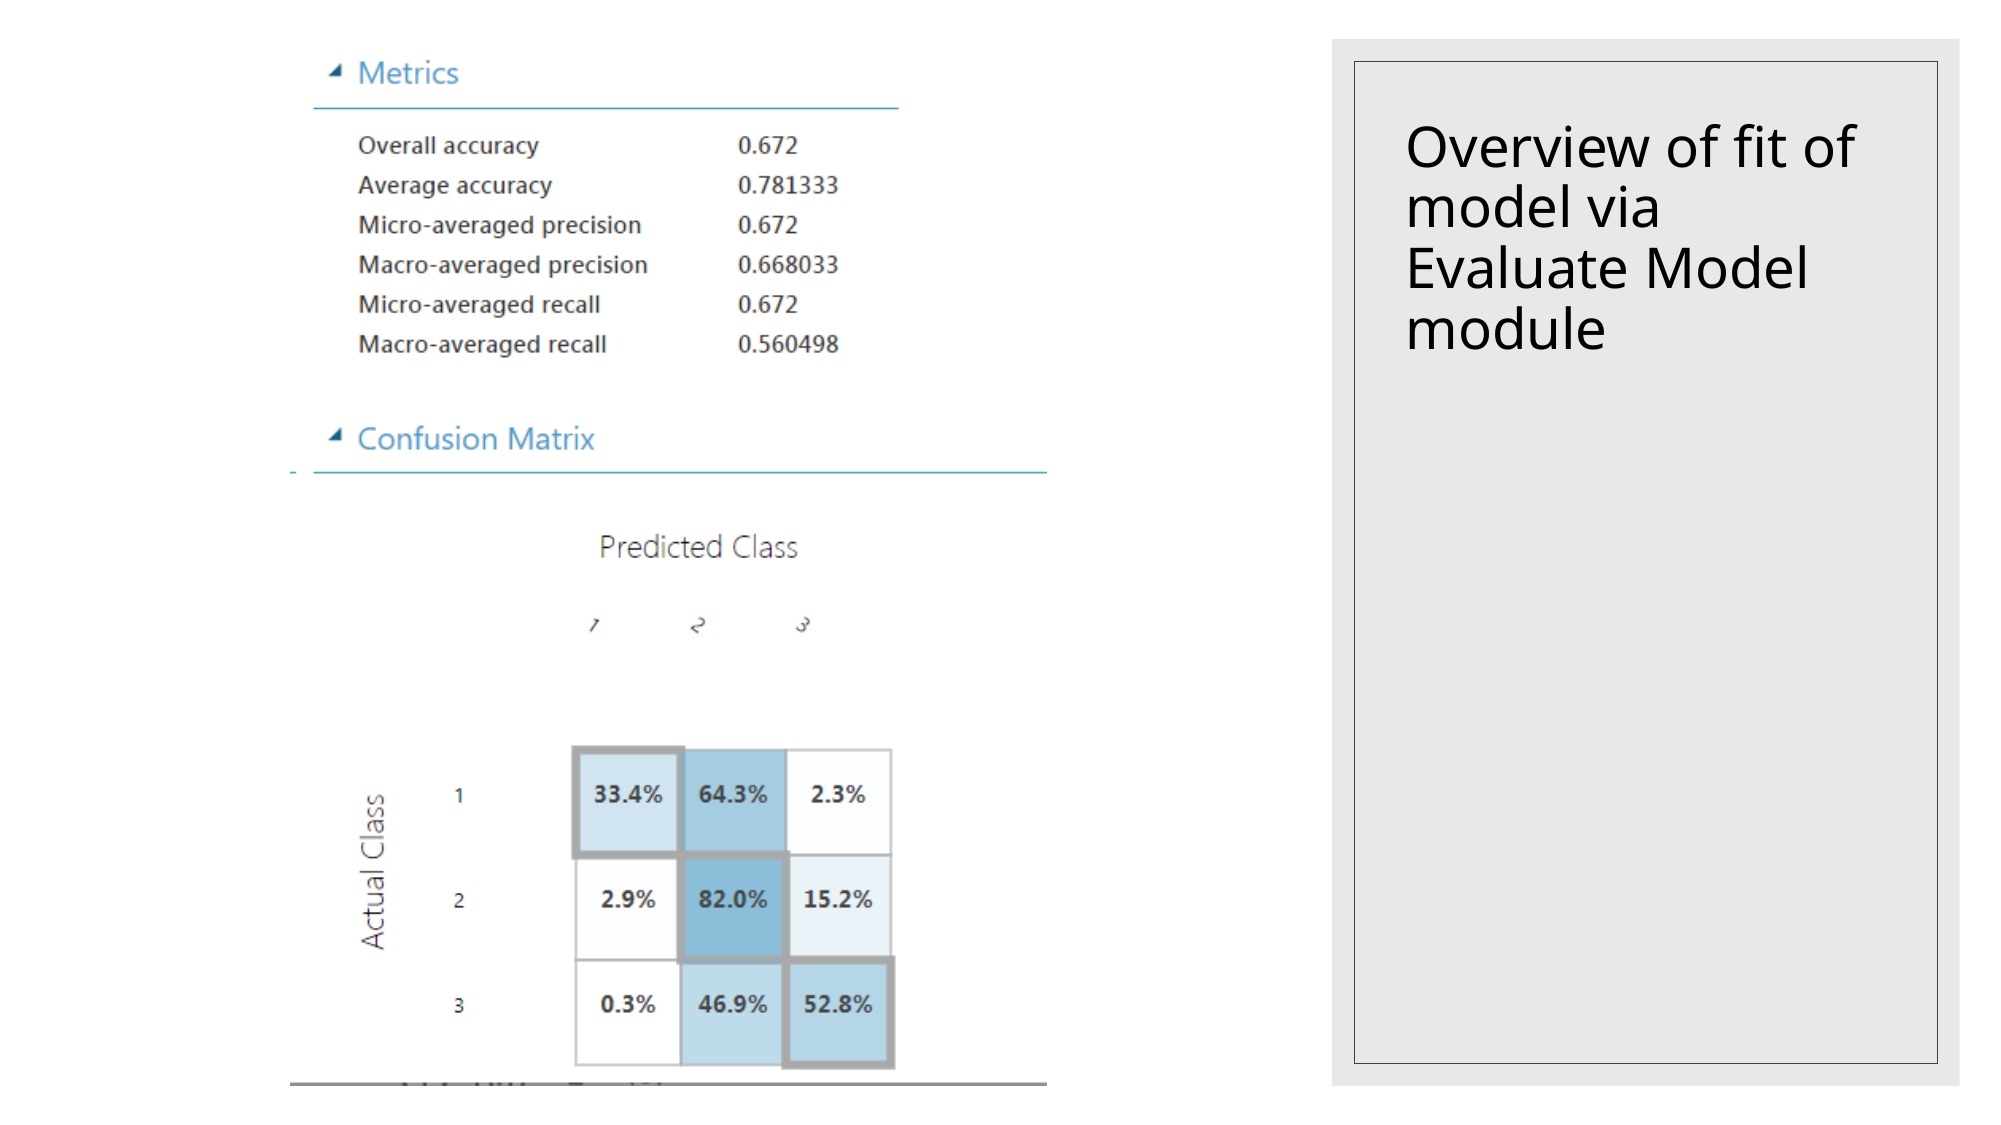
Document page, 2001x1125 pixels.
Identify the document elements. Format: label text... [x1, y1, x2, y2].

picture [290, 38, 1047, 1086]
title Overview of fit of model via Evaluate Model module [1390, 98, 1907, 369]
